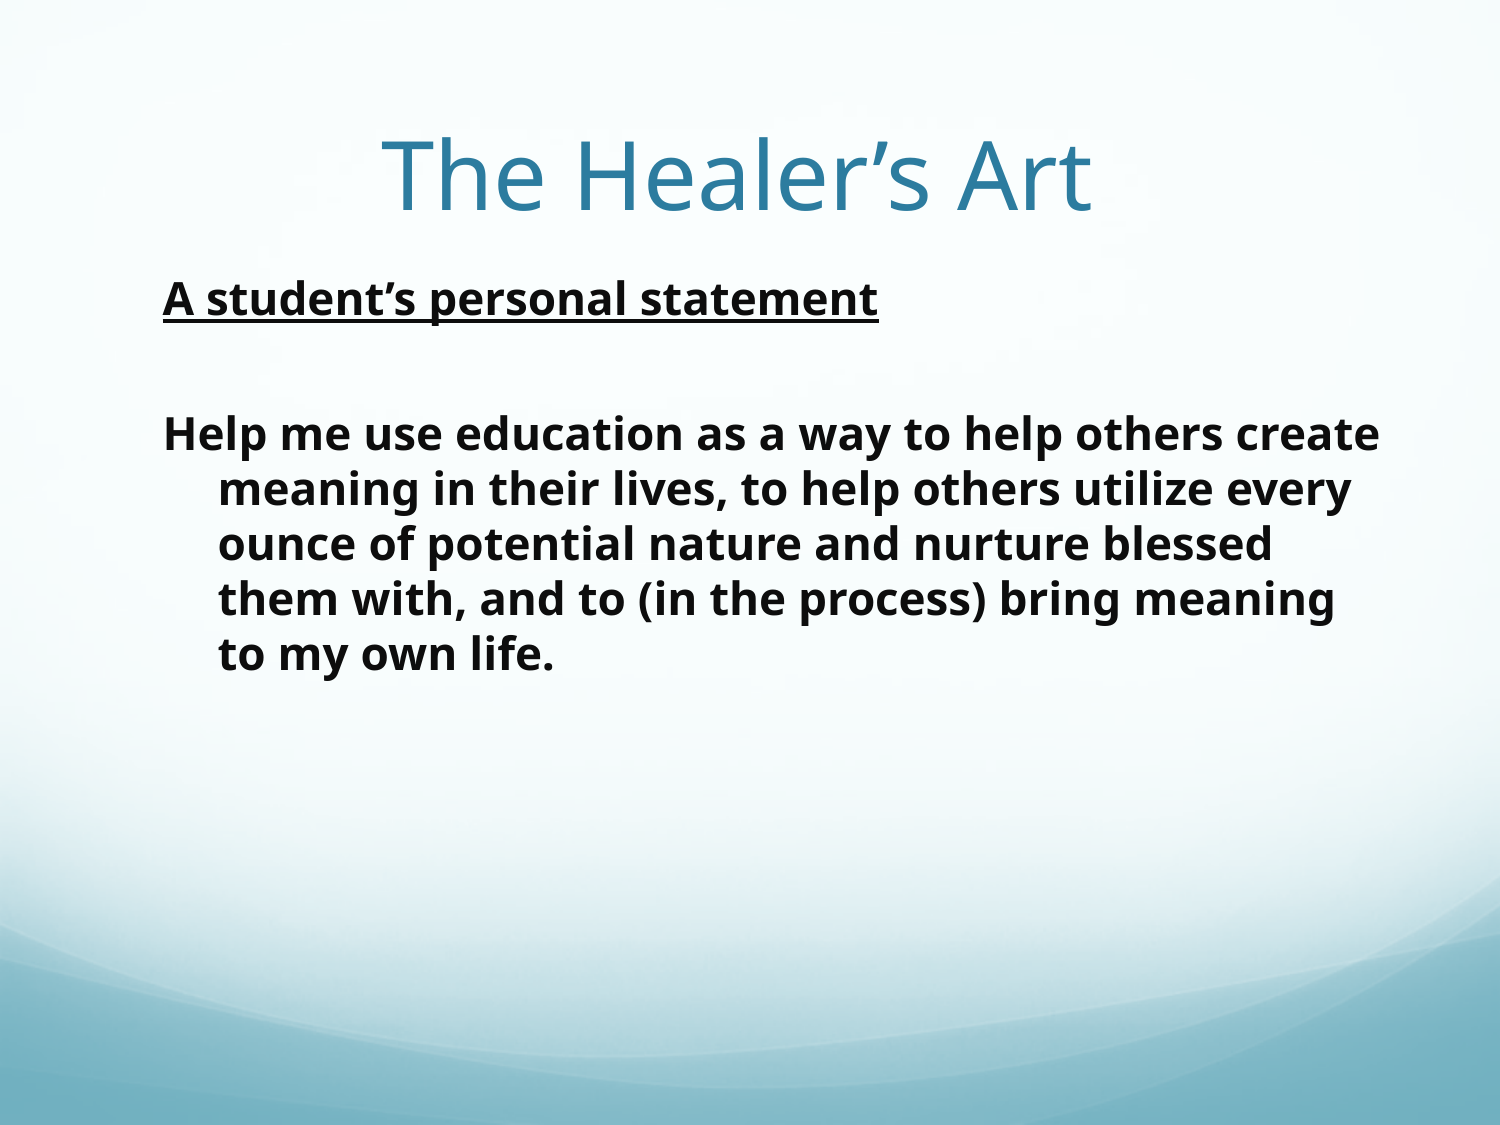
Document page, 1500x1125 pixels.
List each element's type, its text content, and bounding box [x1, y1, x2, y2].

title The Healer’s Art [90, 17, 1410, 237]
list A student’s personal statement Help me use education as a way to help others create meaning in their lives, to help others utilize every ounce of potential nature and nurture blessed them with, and to (in the process) bring meaning to my own life. [90, 262, 1410, 975]
